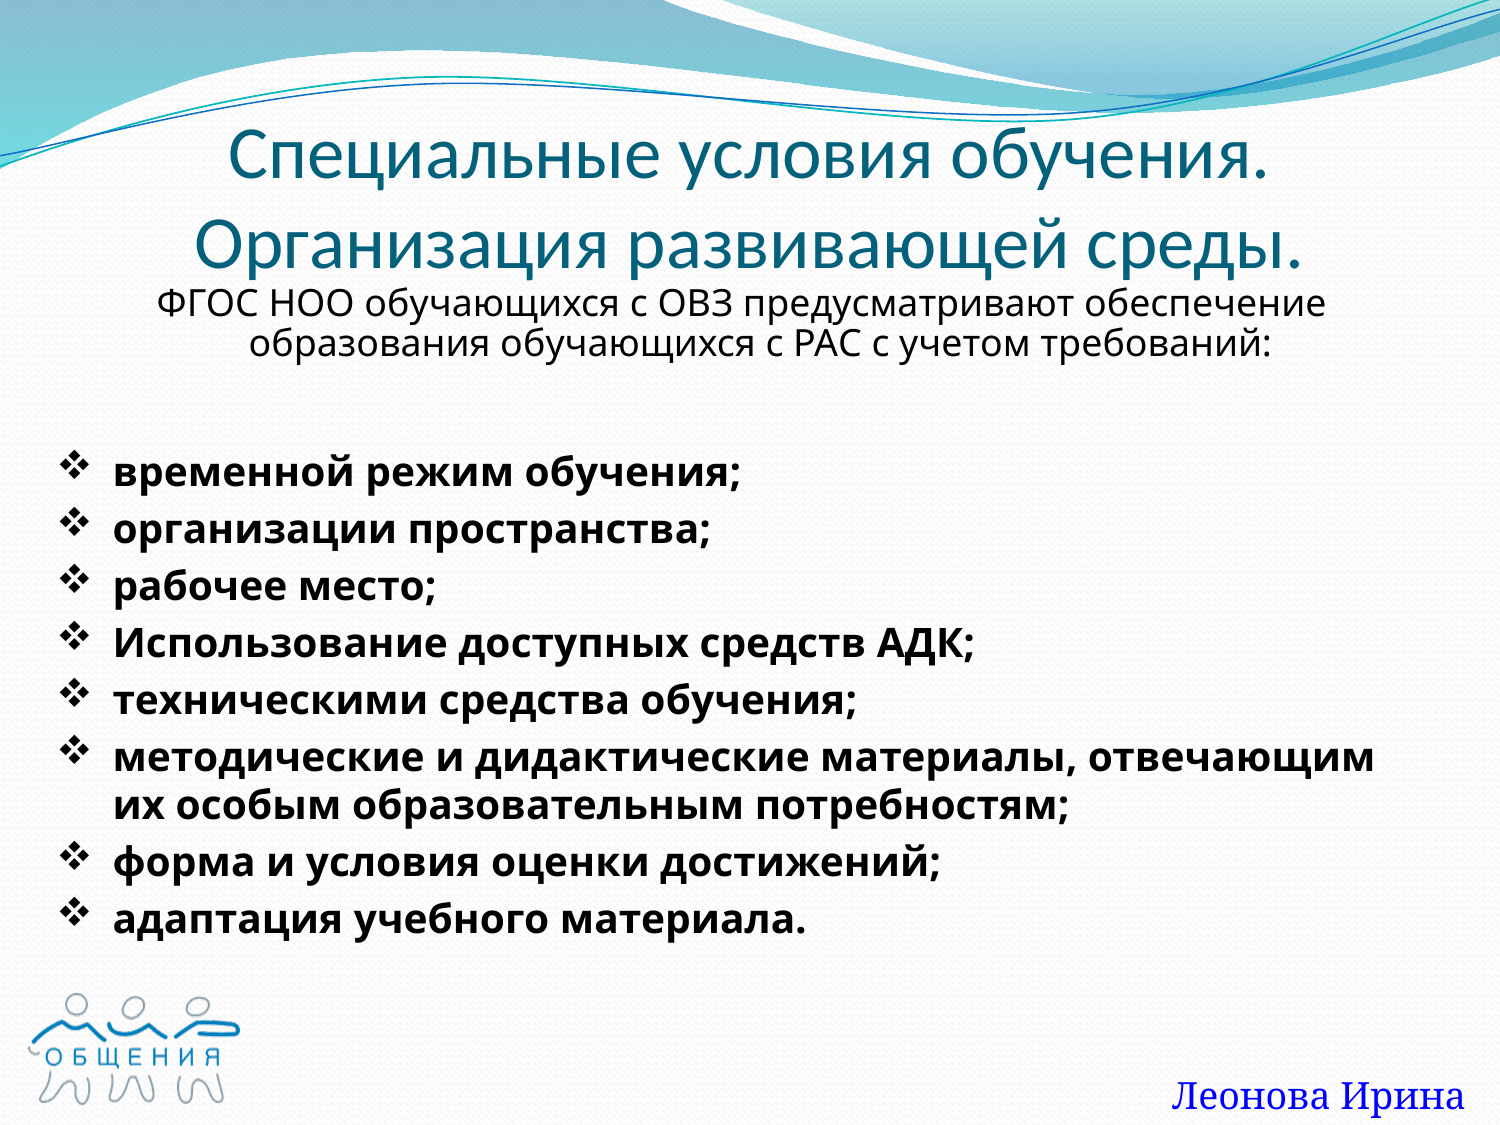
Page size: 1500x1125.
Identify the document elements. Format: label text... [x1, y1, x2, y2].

title Специальные условия обучения. Организация развивающей среды. [67, 160, 1433, 284]
text_box временной режим обучения; организации пространства; рабочее место; Использование доступных средств АДК; техническими средства обучения; методические и дидактические материалы, отвечающим их особым образовательным потребностям; форма и условия оценки достижений; адаптация учебного материала. [41, 438, 1433, 1060]
text_box Леонова Ирина © [1157, 1064, 1500, 1125]
picture [0, 965, 269, 1125]
list ФГОС НОО обучающихся с ОВЗ предусматривают обеспечение образования обучающихся с РАС с учетом требований: [41, 283, 1406, 438]
